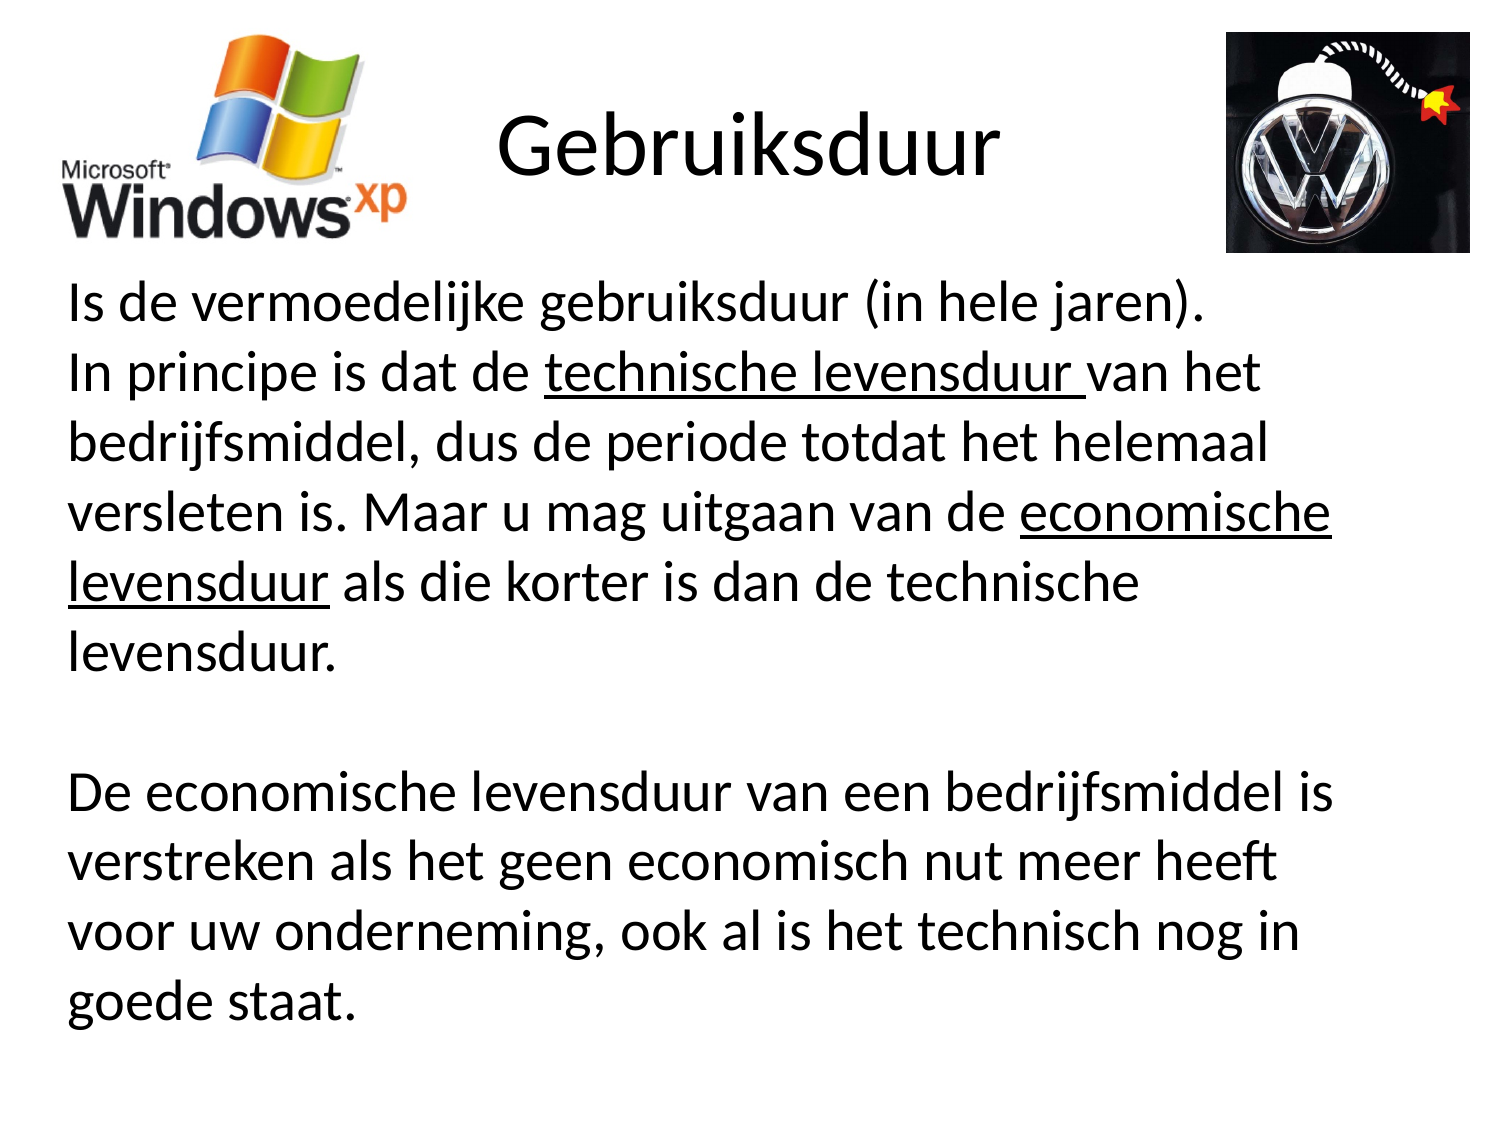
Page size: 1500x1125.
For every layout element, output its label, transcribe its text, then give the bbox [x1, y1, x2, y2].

picture [29, 6, 444, 260]
text_box Is de vermoedelijke gebruiksduur (in hele jaren). In principe is dat de technische levensduur van het bedrijfsmiddel, dus de periode totdat het helemaal versleten is. Maar u mag uitgaan van de economische levensduur als die korter is dan de technische levensduur. De economische levensduur van een bedrijfsmiddel is verstreken als het geen economisch nut meer heeft voor uw onderneming, ook al is het technisch nog in goede staat. [53, 255, 1388, 1040]
picture [1226, 32, 1470, 253]
title Gebruiksduur [448, 45, 1221, 233]
